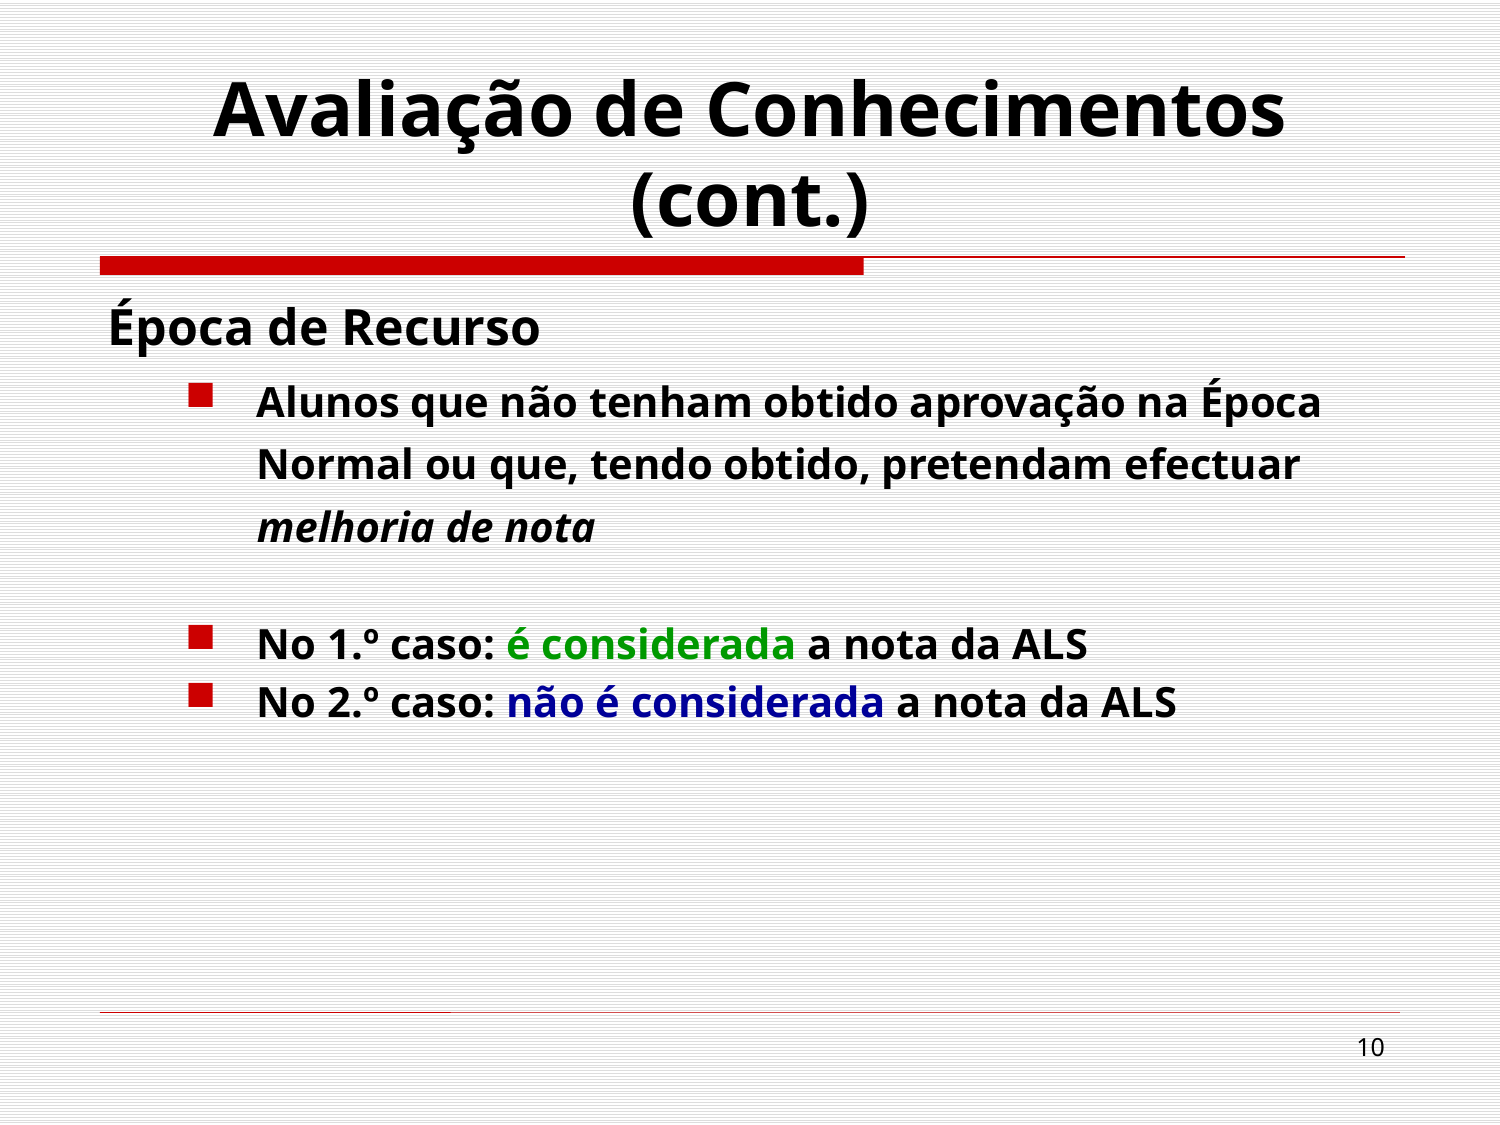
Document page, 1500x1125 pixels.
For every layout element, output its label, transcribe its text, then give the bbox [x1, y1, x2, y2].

slide_number 10 [1074, 1024, 1400, 1103]
title Avaliação de Conhecimentos (cont.) [94, 50, 1407, 250]
list Época de Recurso Alunos que não tenham obtido aprovação na Época Normal ou que, tendo obtido, pretendam efectuar melhoria de nota No 1.º caso: é considerada a nota da ALS No 2.º caso: não é considerada a nota da ALS [92, 287, 1406, 988]
